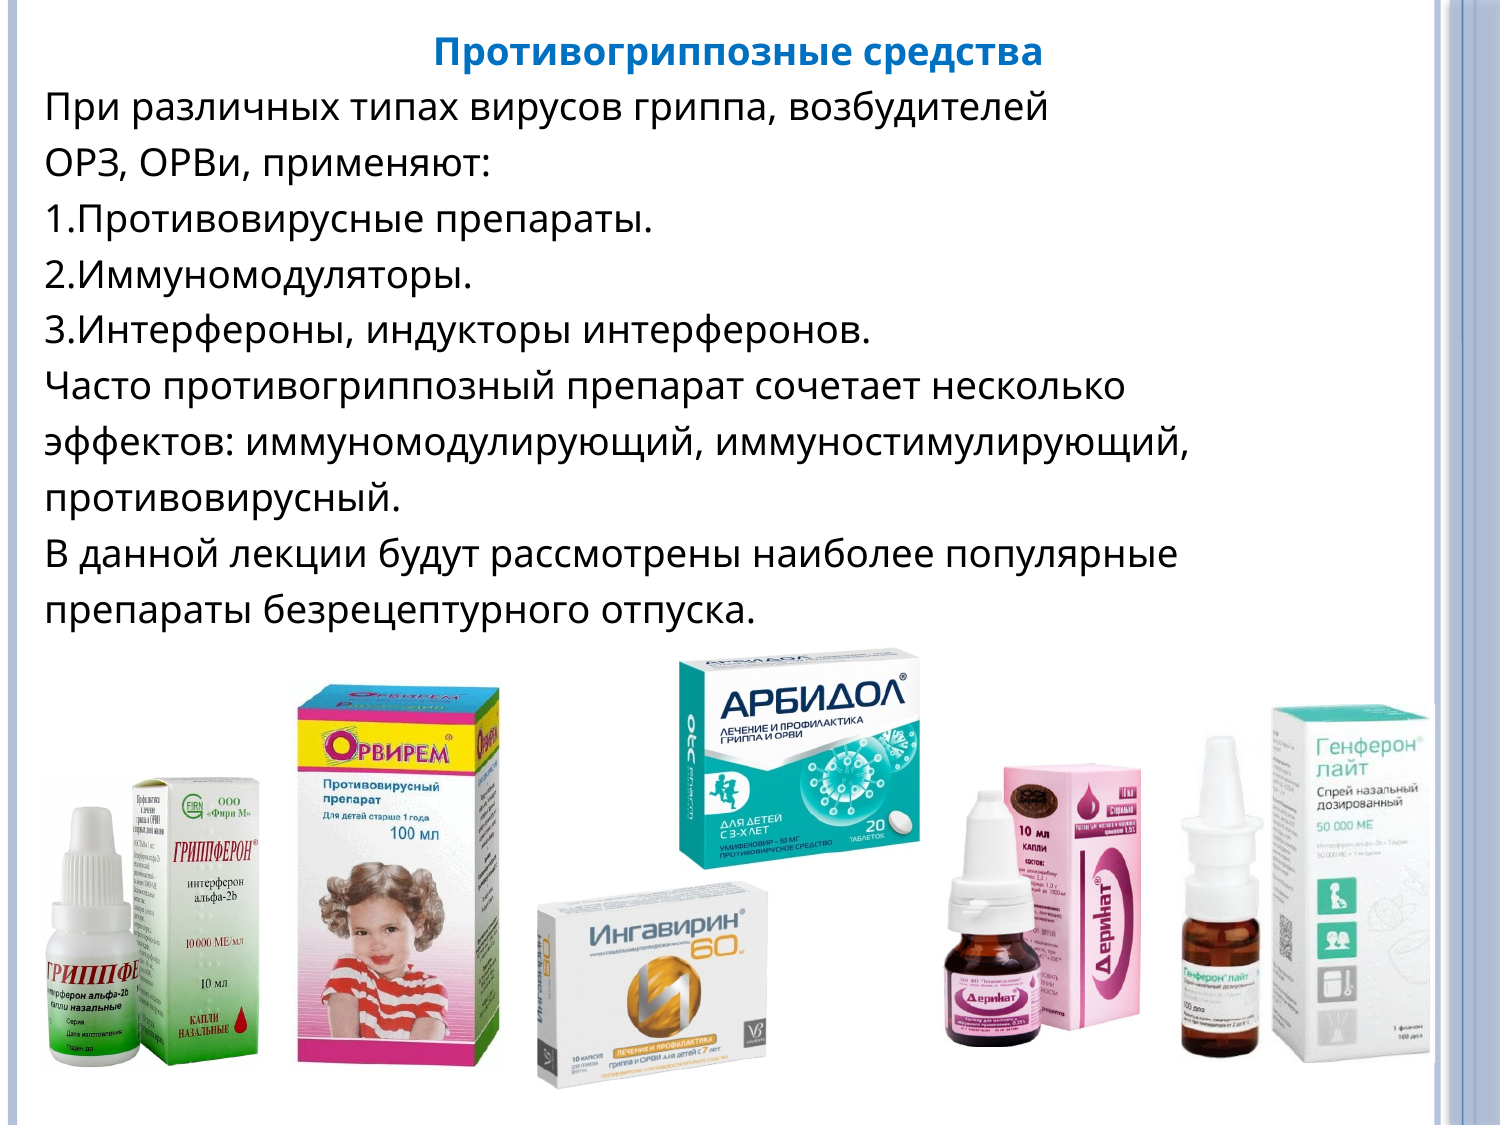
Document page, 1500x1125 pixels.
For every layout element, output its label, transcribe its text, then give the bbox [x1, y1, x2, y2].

list Противогриппозные средства При различных типах вирусов гриппа, возбудителей ОРЗ, ОРВи, применяют: 1.Противовирусные препараты. 2.Иммуномодуляторы. 3.Интерфероны, индукторы интерферонов. Часто противогриппозный препарат сочетает несколько эффектов: иммуномодулирующий, иммуностимулирующий, противовирусный. В данной лекции будут рассмотрены наиболее популярные препараты безрецептурного отпуска. [29, 19, 1447, 646]
picture [288, 680, 503, 1071]
picture [1174, 703, 1436, 1064]
picture [678, 644, 921, 871]
picture [938, 762, 1142, 1048]
picture [536, 880, 775, 1092]
picture [40, 774, 260, 1071]
